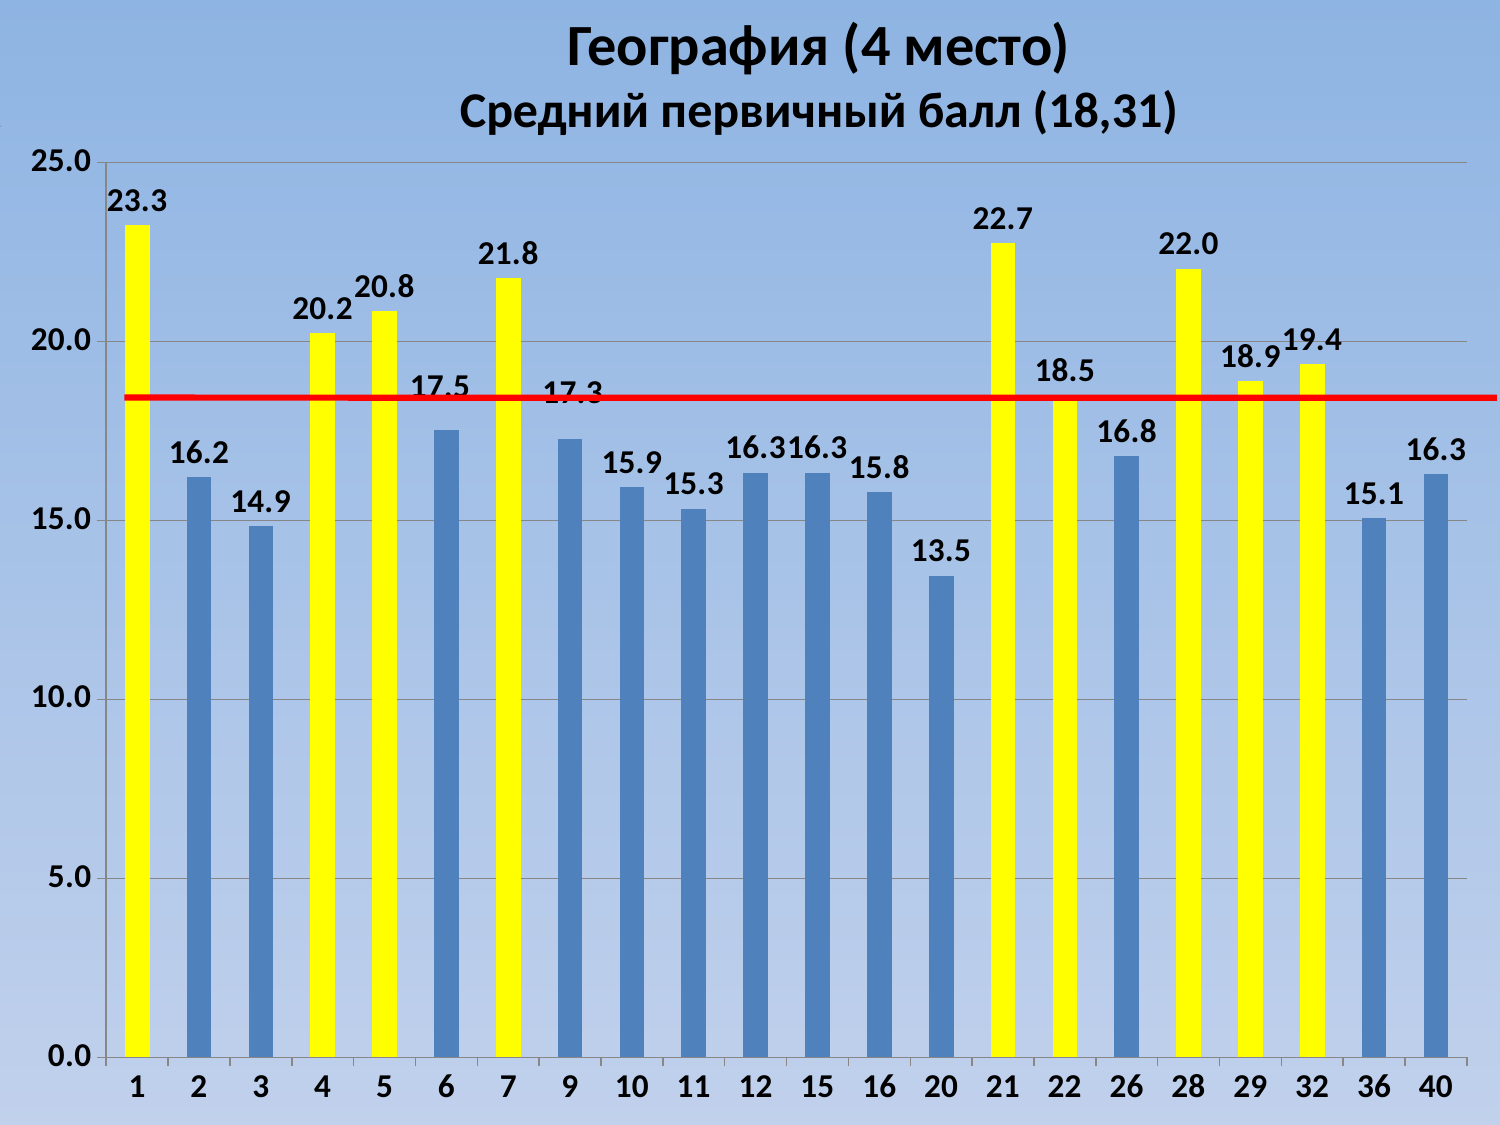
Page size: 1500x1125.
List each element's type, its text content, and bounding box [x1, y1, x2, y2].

text_box География (4 место) Средний первичный балл (18,31) [444, 0, 1193, 123]
chart [0, 125, 1500, 1125]
